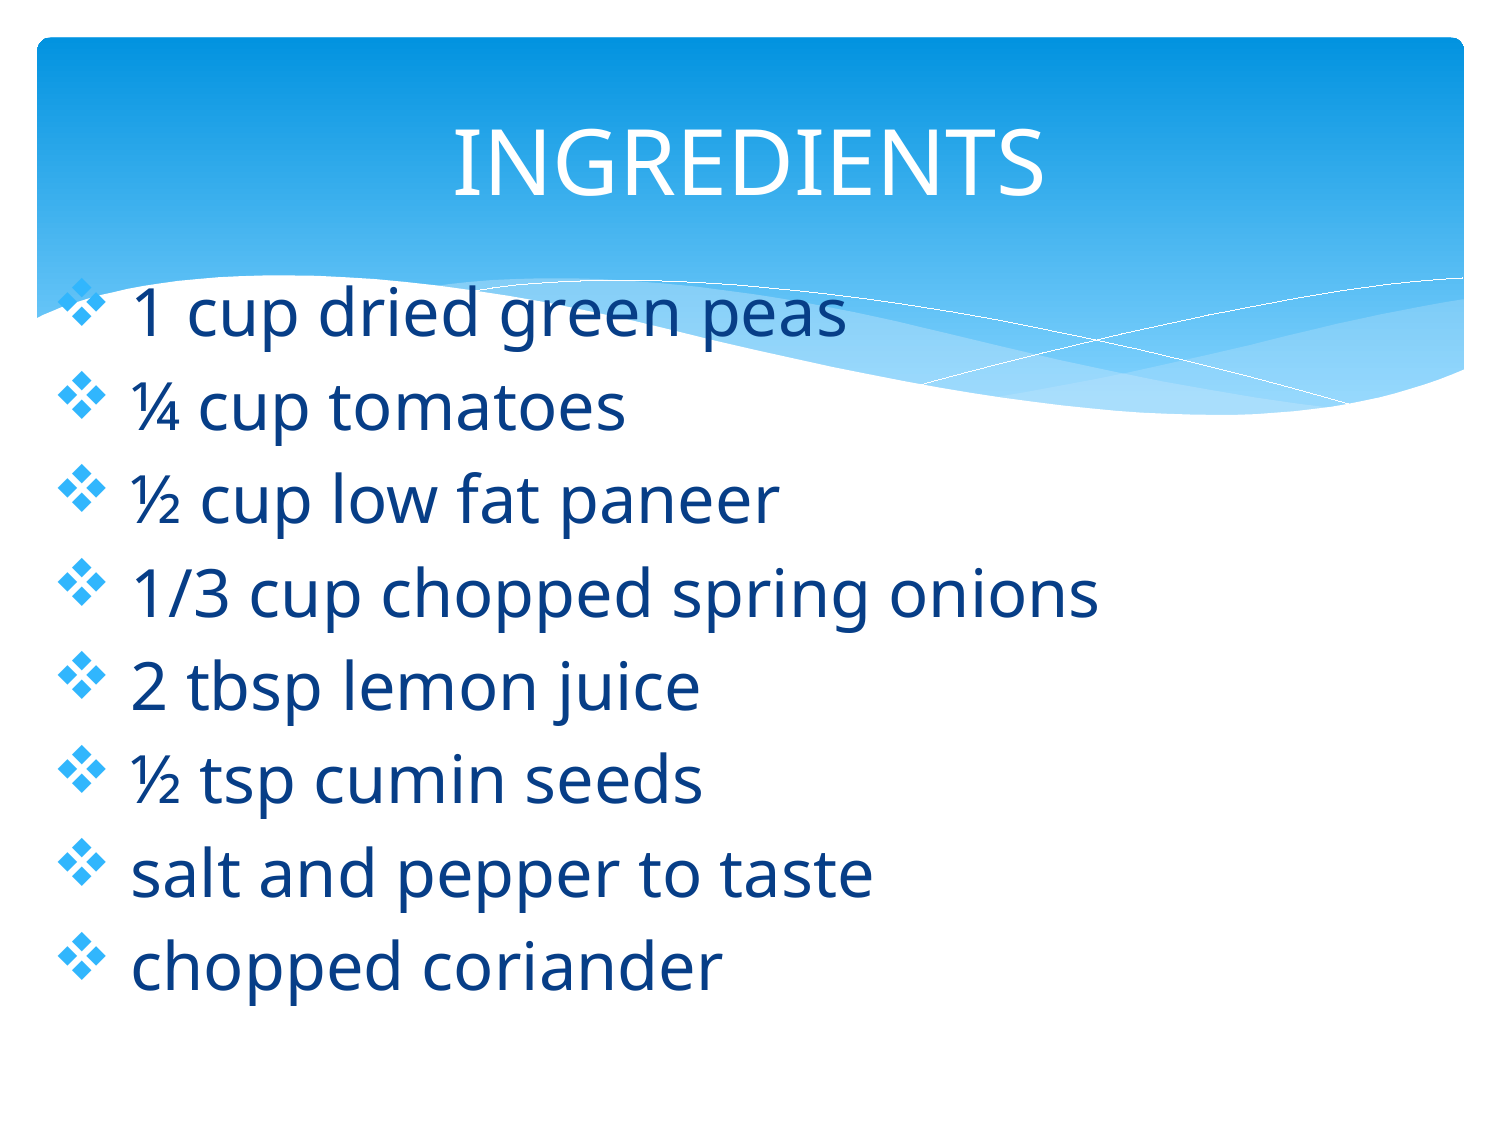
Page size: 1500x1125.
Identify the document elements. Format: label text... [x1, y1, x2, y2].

title INGREDIENTS [75, 55, 1425, 261]
list 1 cup dried green peas ¼ cup tomatoes ½ cup low fat paneer 1/3 cup chopped spring onions 2 tbsp lemon juice ½ tsp cumin seeds salt and pepper to taste chopped coriander [37, 262, 1463, 1075]
